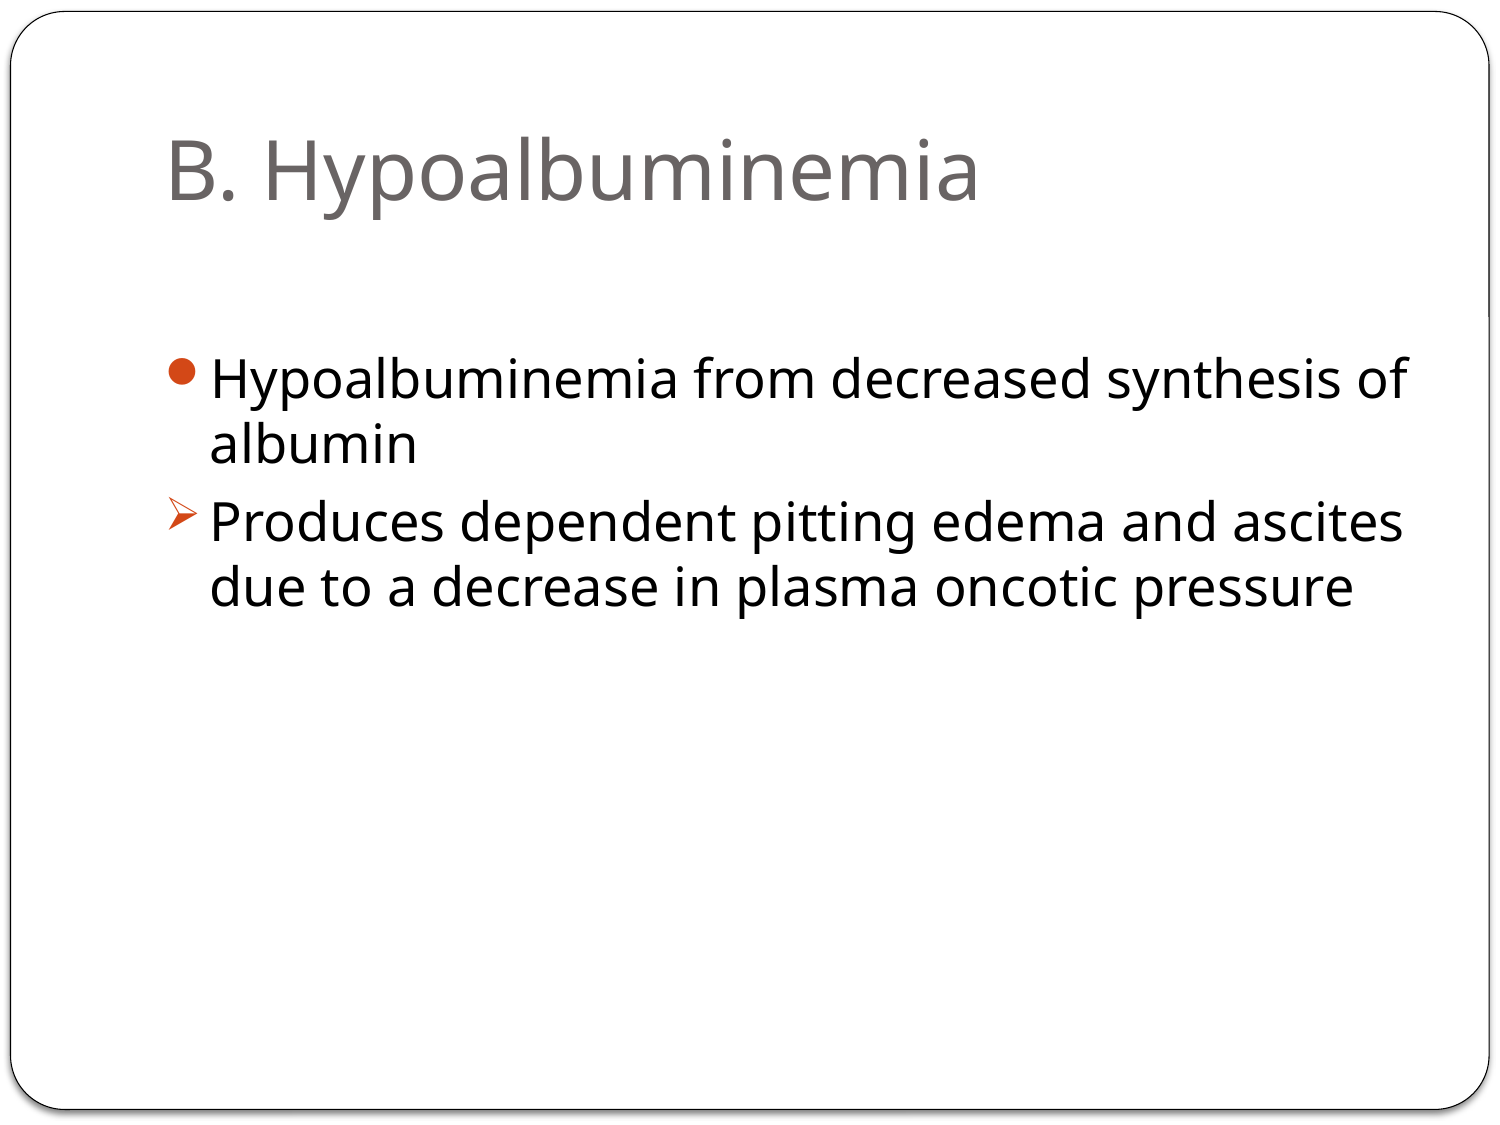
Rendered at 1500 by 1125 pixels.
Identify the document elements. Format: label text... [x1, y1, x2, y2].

list Hypoalbuminemia from decreased synthesis of albumin Produces dependent pitting edema and ascites due to a decrease in plasma oncotic pressure [150, 337, 1425, 1088]
title B. Hypoalbuminemia [150, 45, 1425, 233]
